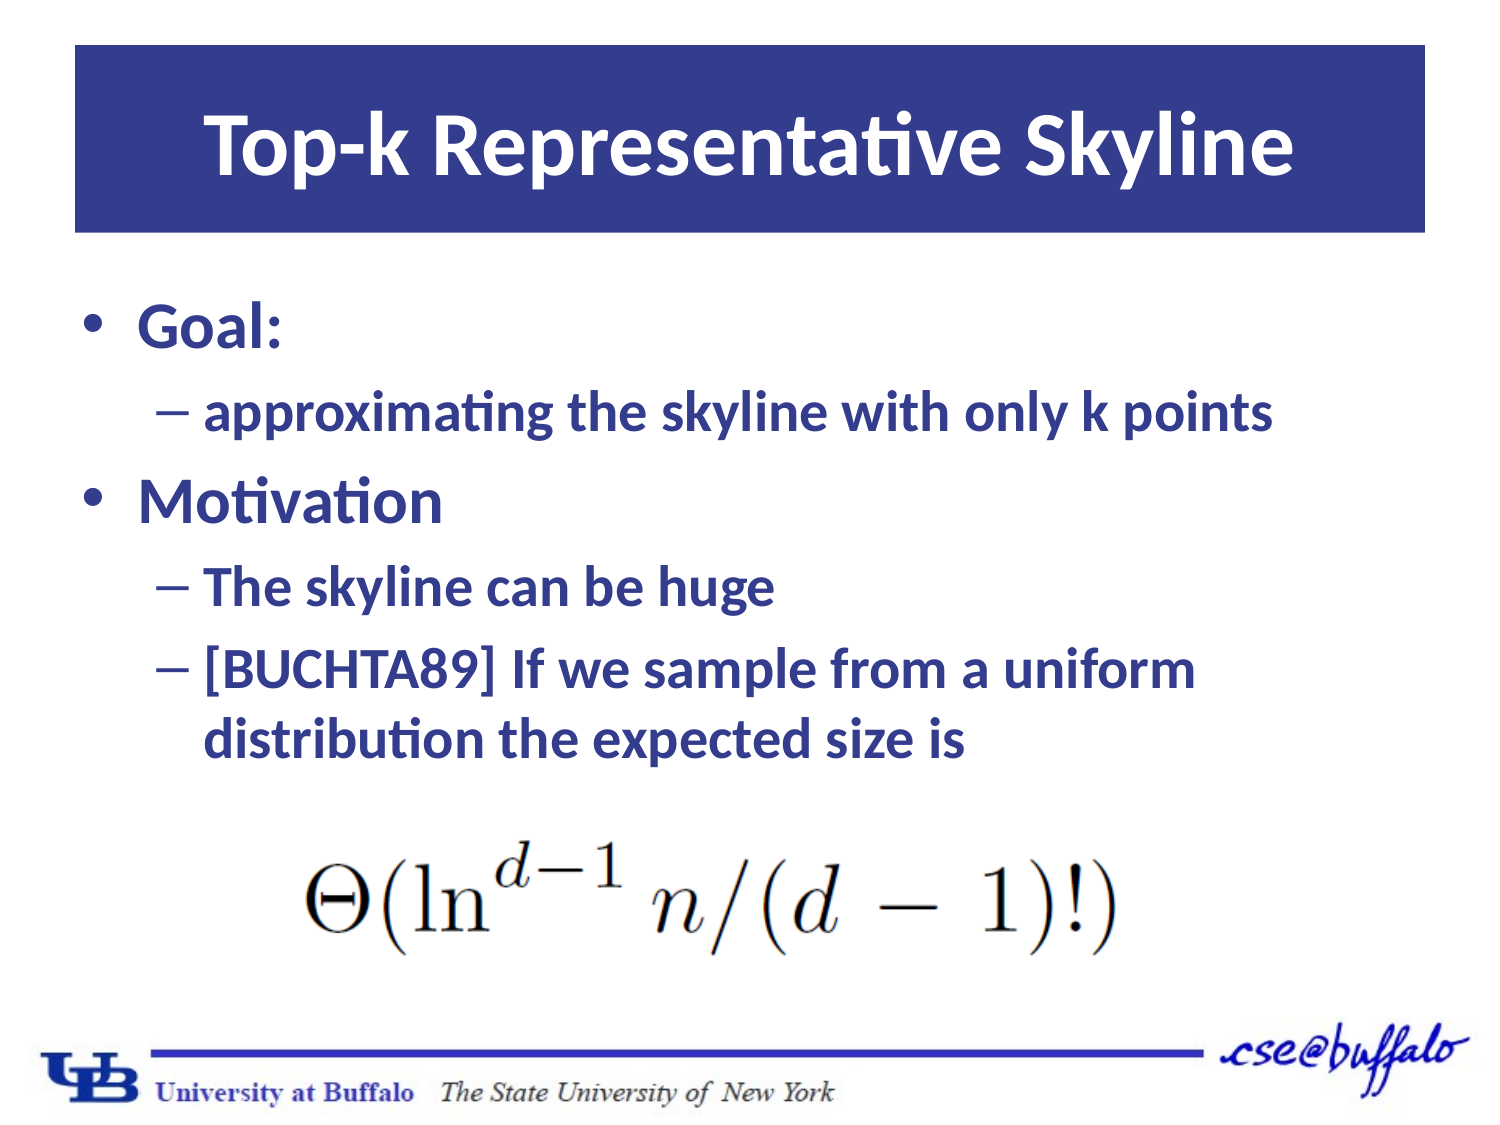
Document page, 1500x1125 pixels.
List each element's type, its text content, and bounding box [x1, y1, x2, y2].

picture [287, 827, 1133, 963]
list Goal: approximating the skyline with only k points Motivation The skyline can be huge [BUCHTA89] If we sample from a uniform distribution the expected size is [66, 274, 1439, 1015]
title Top-k Representative Skyline [75, 45, 1425, 233]
picture [4, 1016, 1500, 1125]
